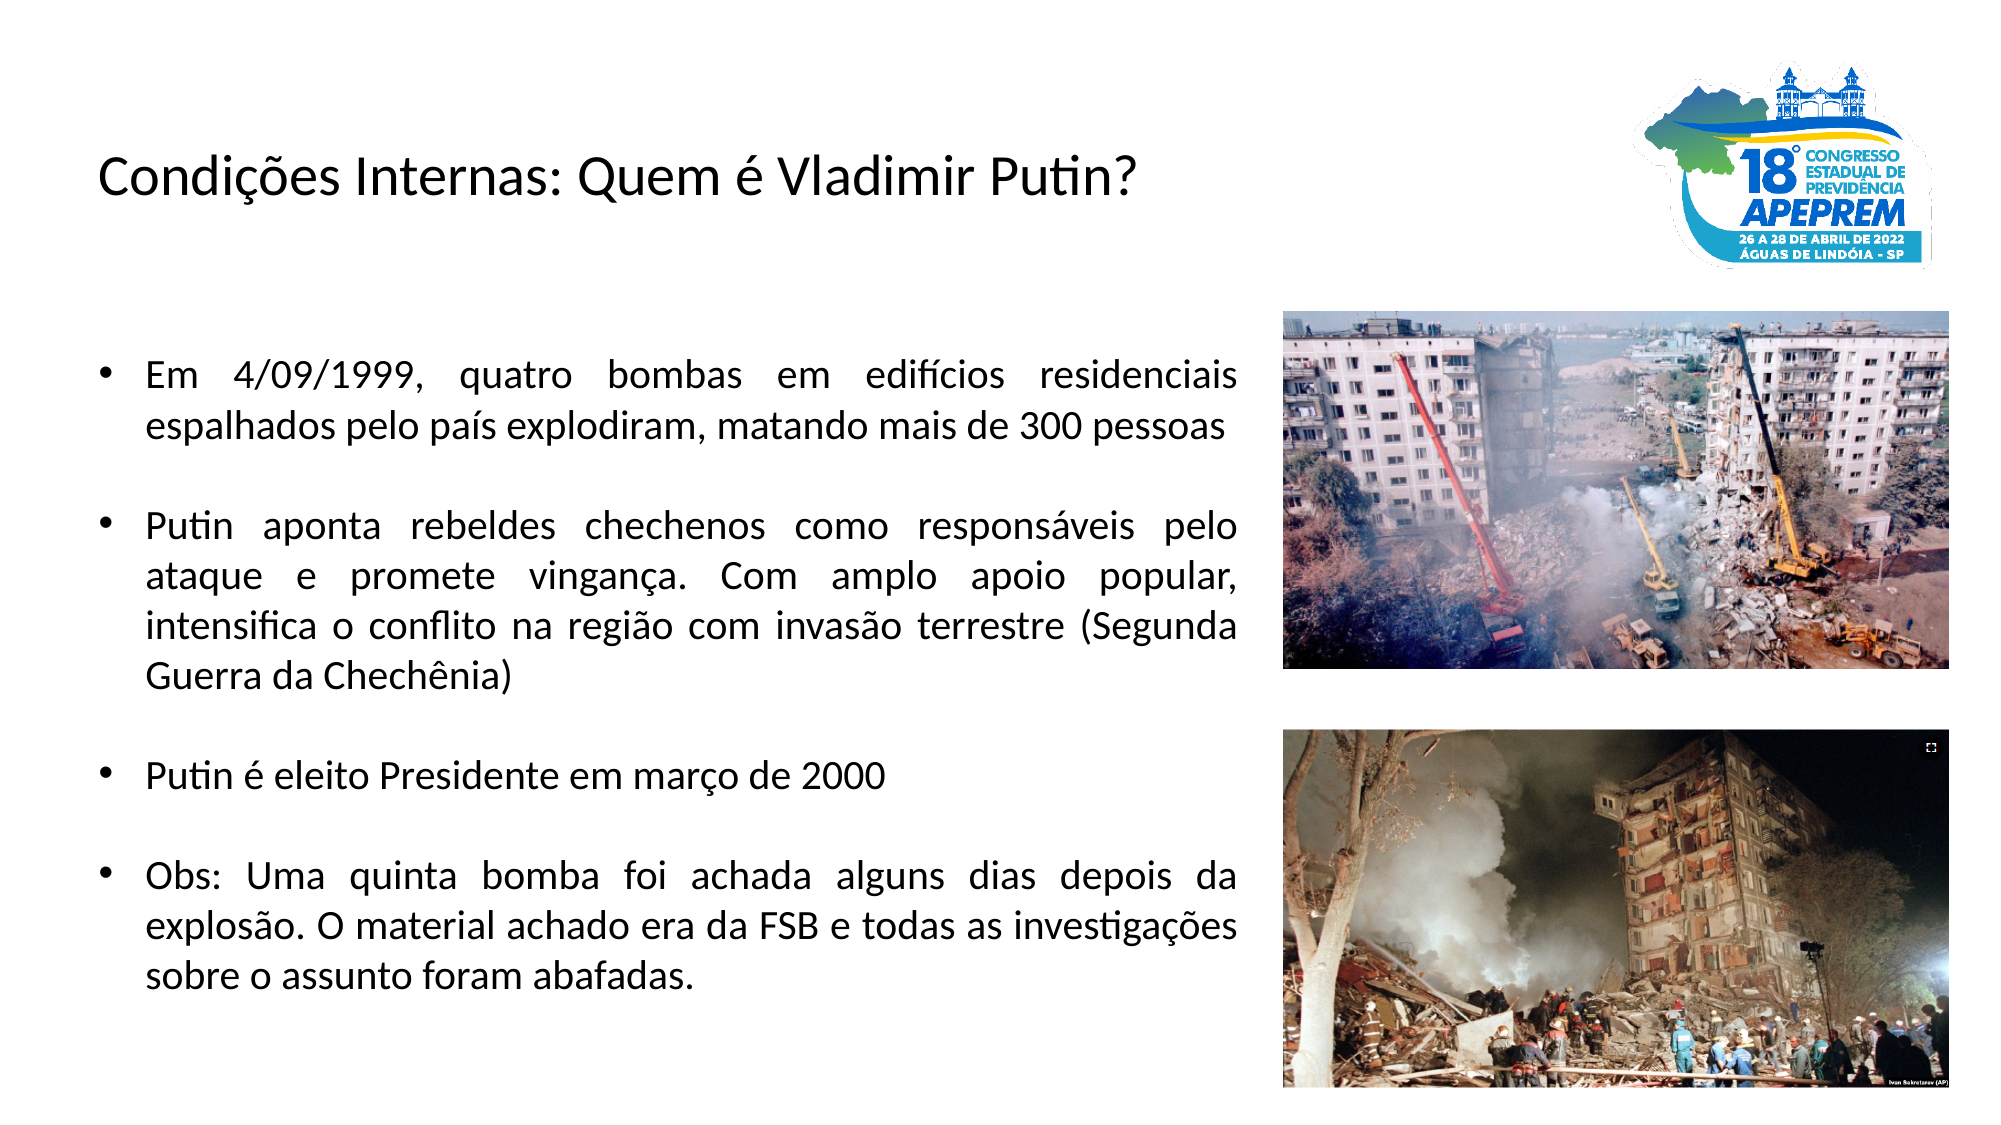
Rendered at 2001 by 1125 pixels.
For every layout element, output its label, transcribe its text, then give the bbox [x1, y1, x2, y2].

picture [1283, 728, 1949, 1088]
text_box Condições Internas: Quem é Vladimir Putin? Em 4/09/1999, quatro bombas em edifícios residenciais espalhados pelo país explodiram, matando mais de 300 pessoas Putin aponta rebeldes chechenos como responsáveis pelo ataque e promete vingança. Com amplo apoio popular, intensifica o conflito na região com invasão terrestre (Segunda Guerra da Chechênia) Putin é eleito Presidente em março de 2000 Obs: Uma quinta bomba foi achada alguns dias depois da explosão. O material achado era da FSB e todas as investigações sobre o assunto foram abafadas. [83, 60, 1254, 1125]
picture [1283, 311, 1949, 670]
picture [1632, 60, 1932, 269]
